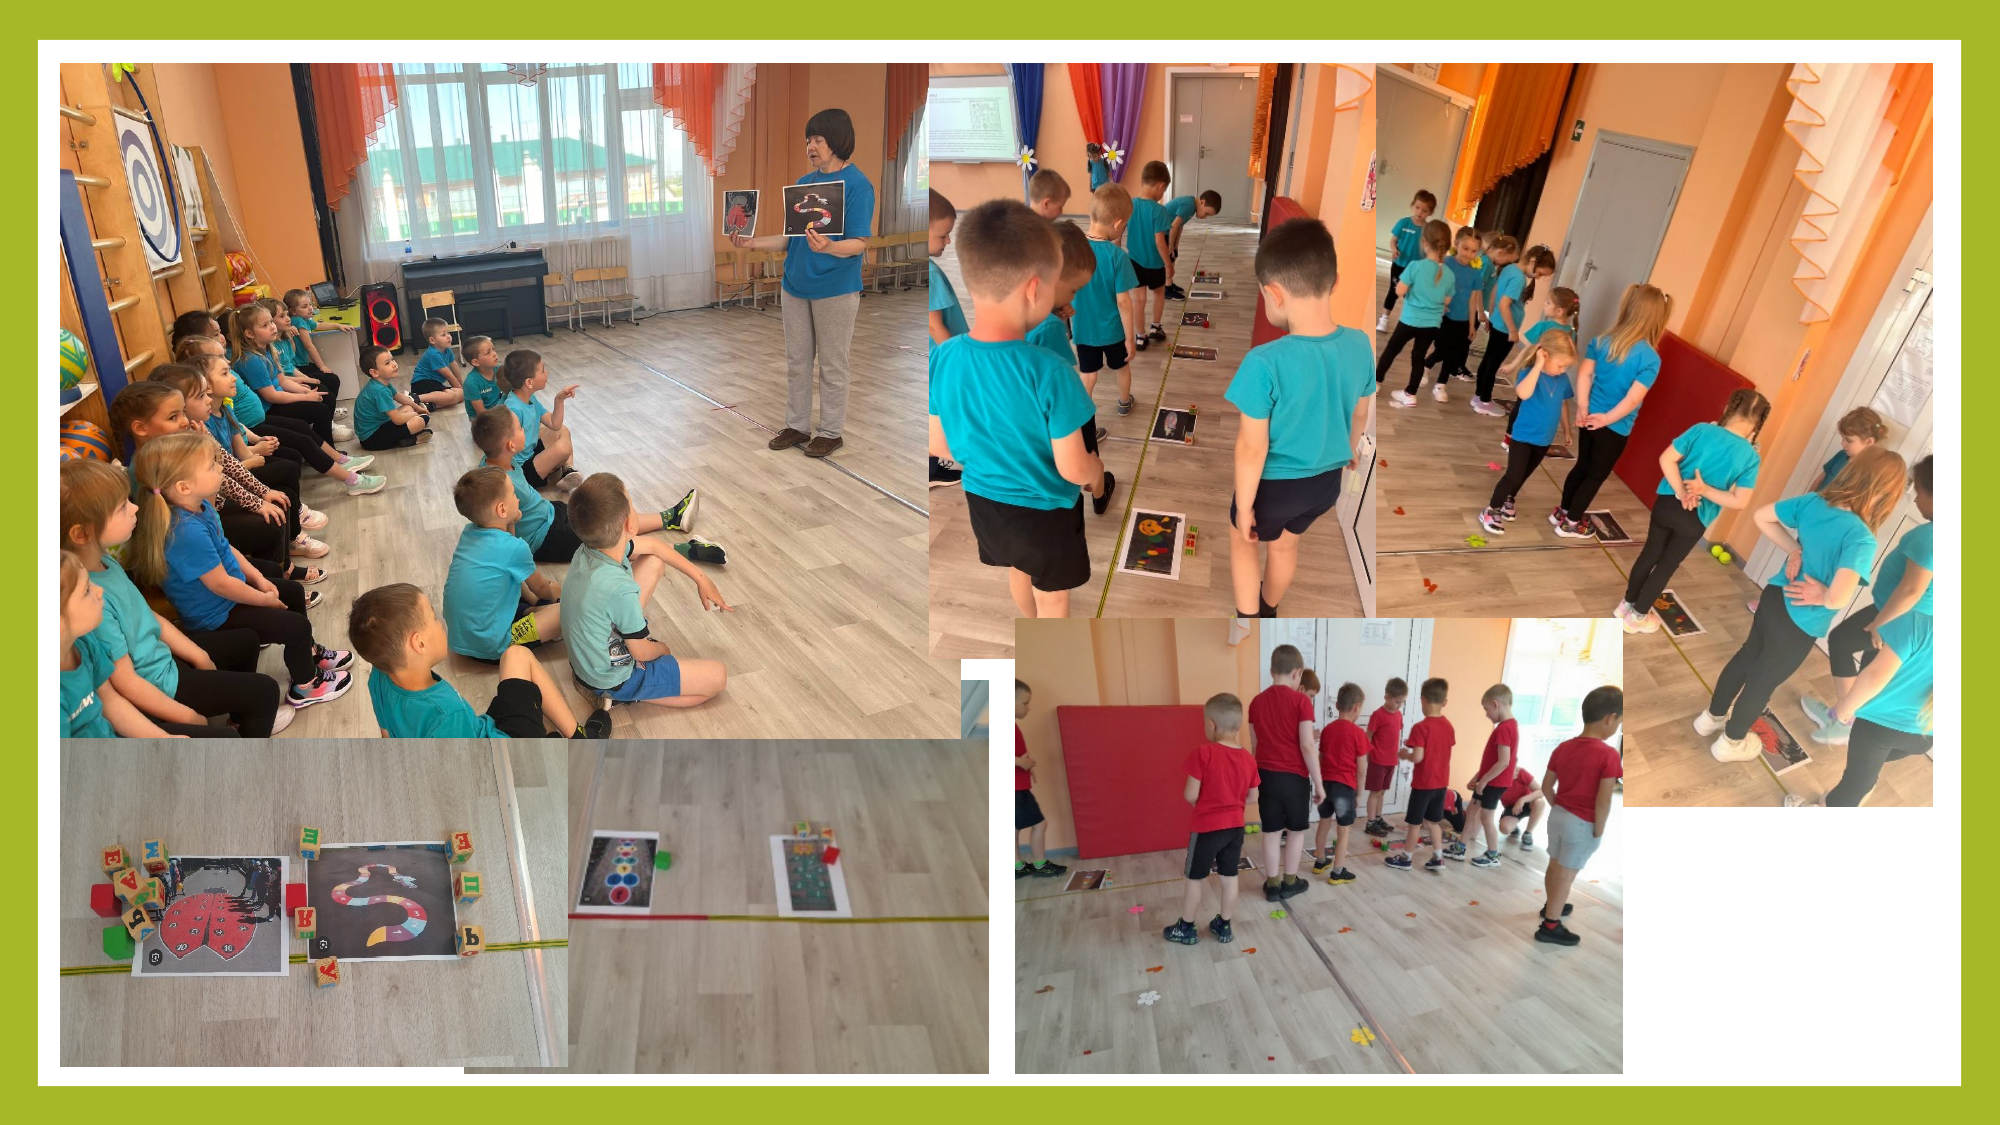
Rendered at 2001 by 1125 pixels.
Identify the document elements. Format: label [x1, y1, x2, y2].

picture [59, 63, 1934, 1074]
